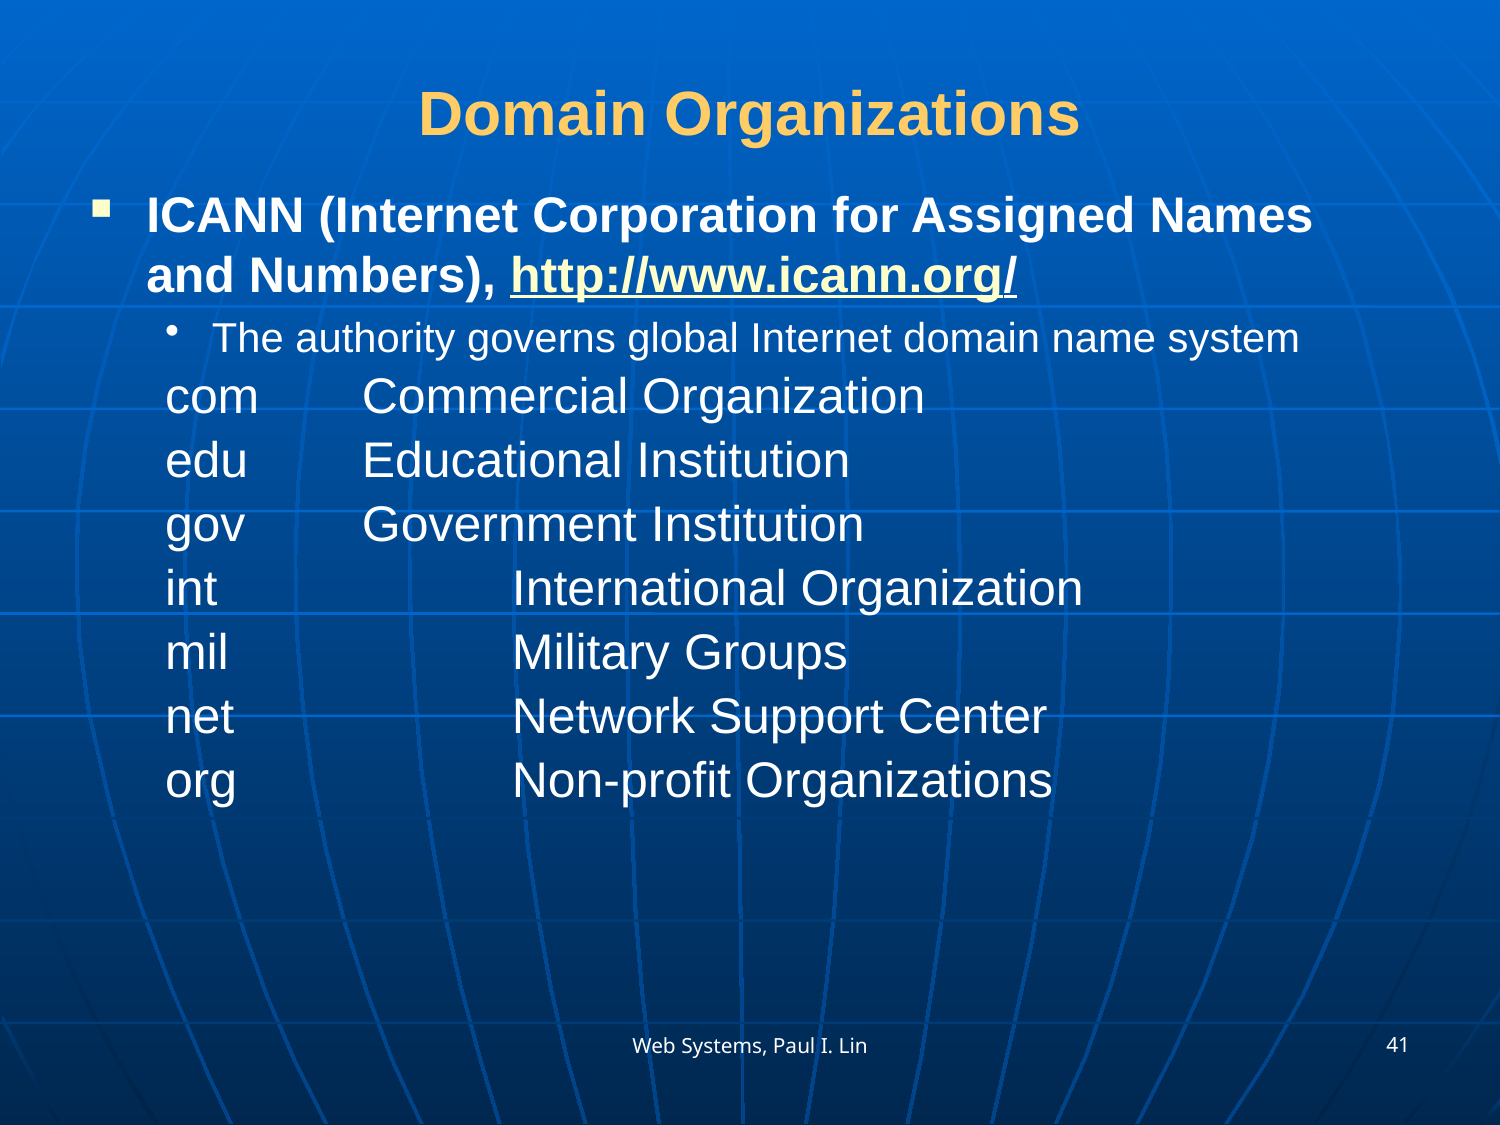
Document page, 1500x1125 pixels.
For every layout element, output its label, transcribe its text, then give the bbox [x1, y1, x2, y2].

title Domain Organizations [37, 45, 1463, 176]
footer Web Systems, Paul I. Lin [512, 1024, 988, 1101]
slide_number 41 [1074, 1023, 1426, 1100]
list ICANN (Internet Corporation for Assigned Names and Numbers), http://www.icann.org/ The authority governs global Internet domain name system com Commercial Organization edu Educational Institution gov Government Institution int International Organization mil Military Groups net Network Support Center org Non-profit Organizations [74, 174, 1426, 1006]
